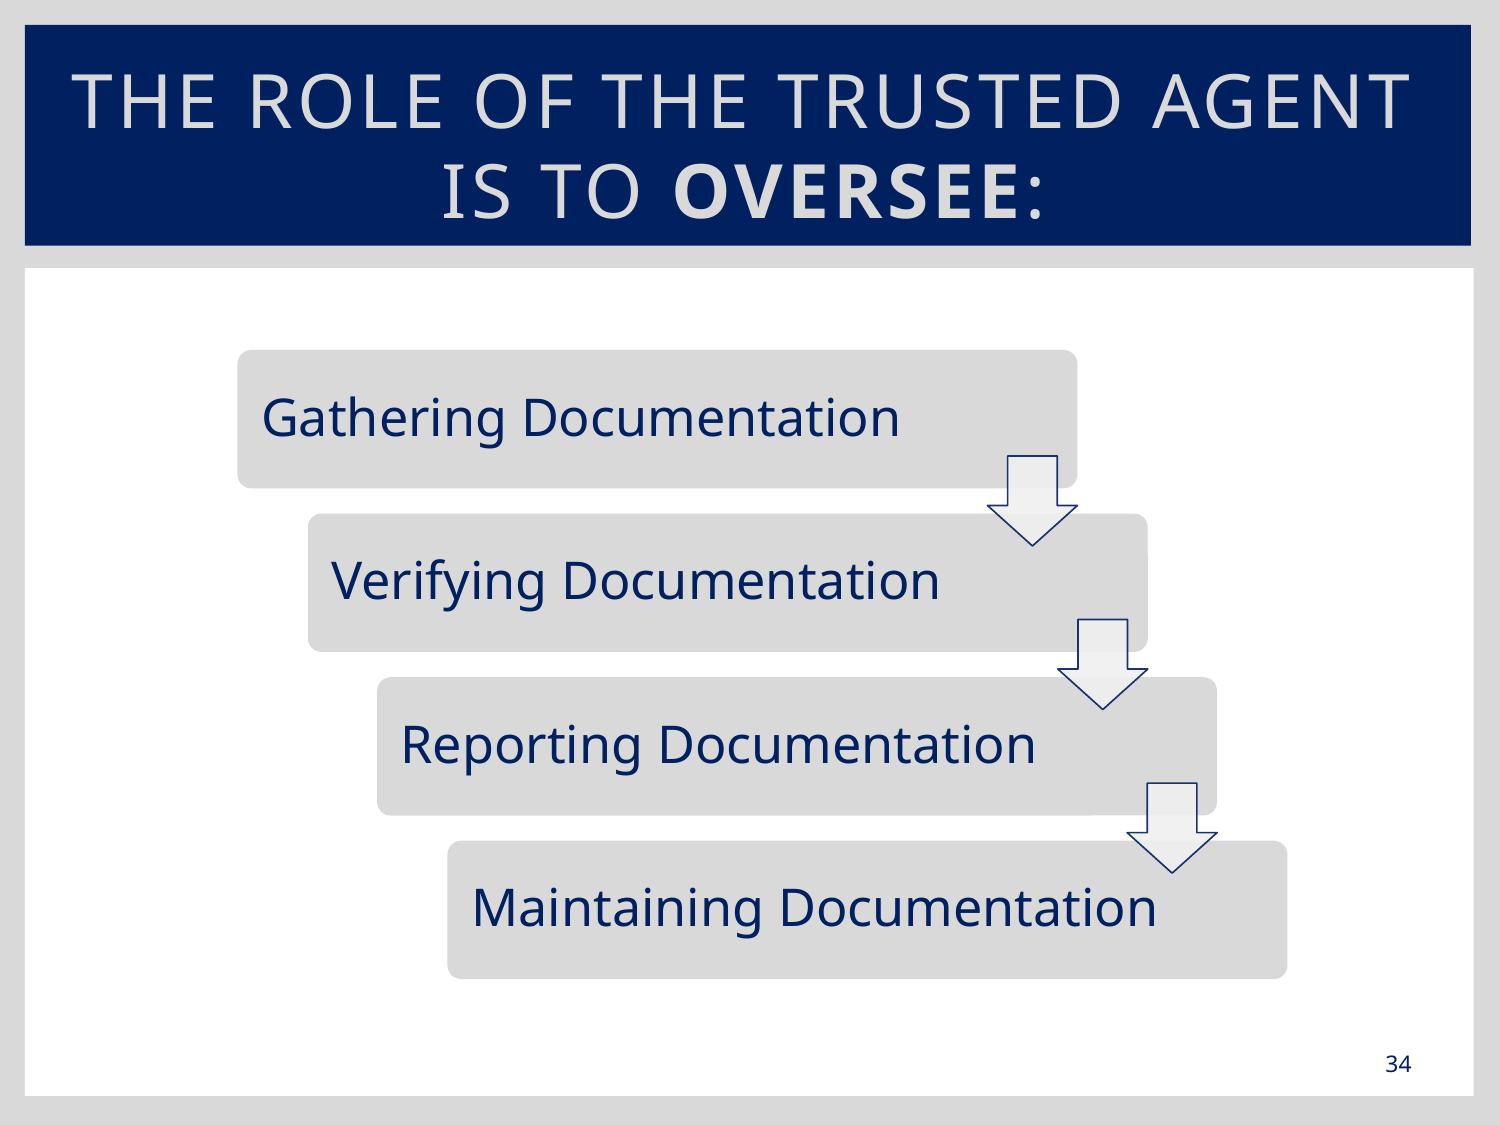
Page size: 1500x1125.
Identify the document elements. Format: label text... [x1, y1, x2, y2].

slide_number 34 [1349, 1041, 1448, 1089]
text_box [237, 349, 1288, 980]
title The Role of the Trusted Agent is to Oversee: [24, 50, 1463, 238]
